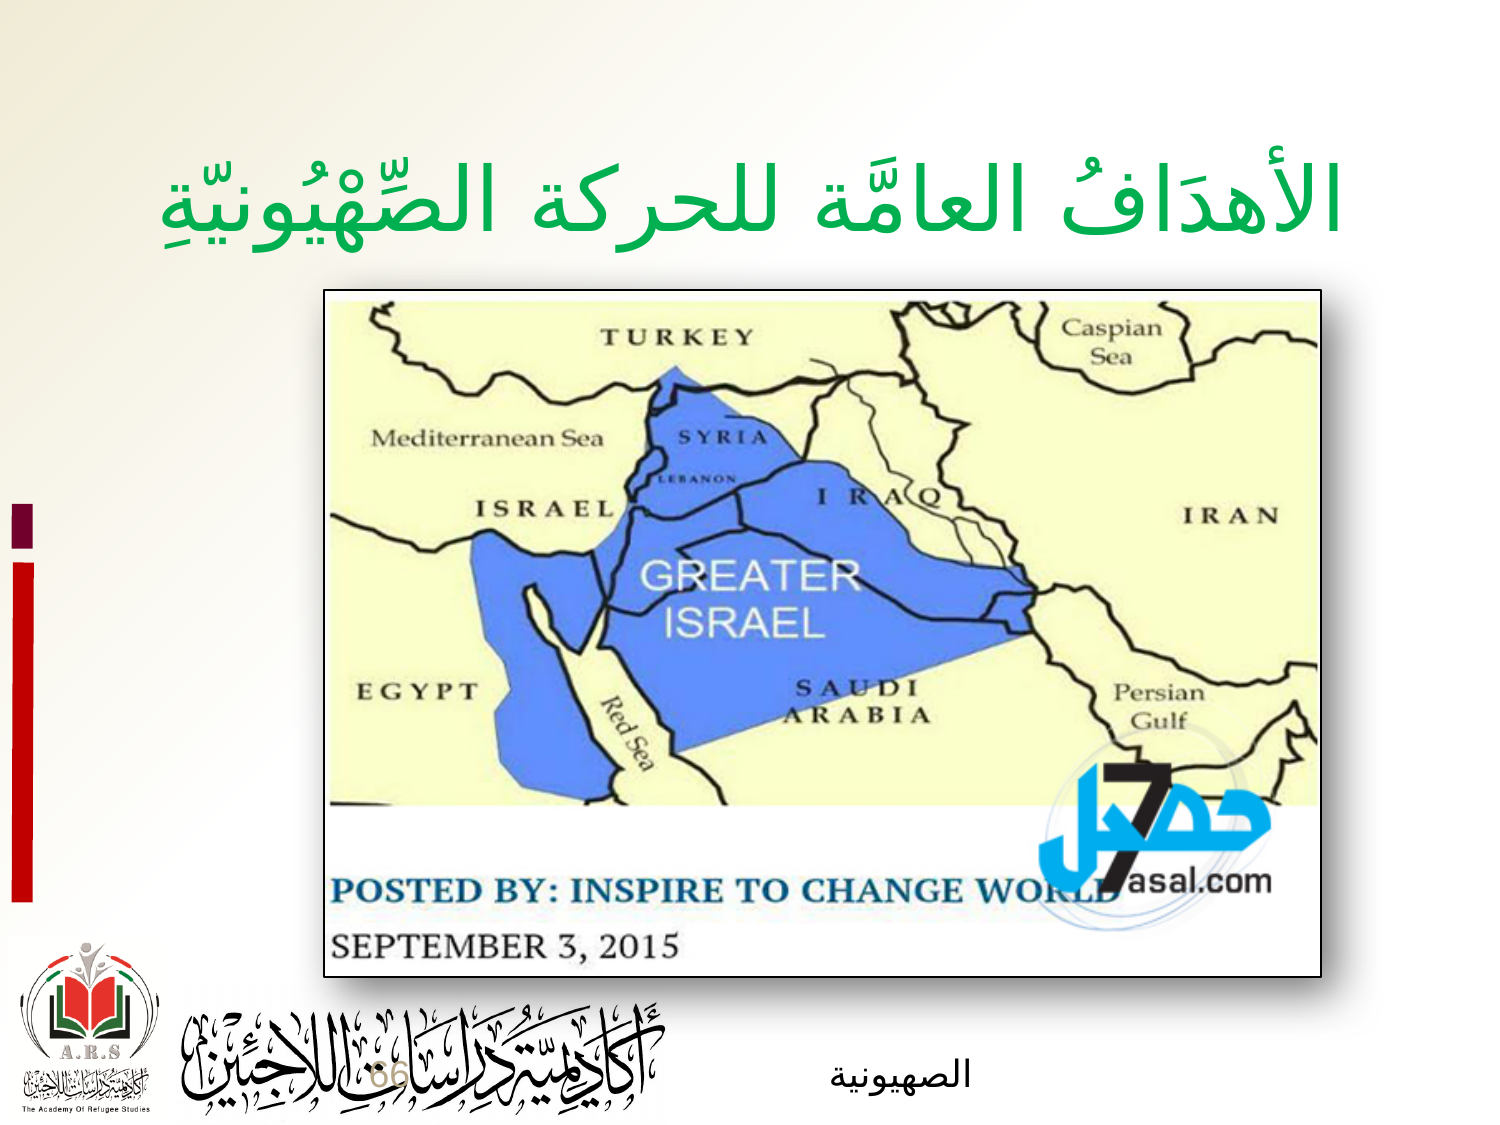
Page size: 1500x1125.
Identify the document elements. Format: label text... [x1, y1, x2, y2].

footer الصهيونية [512, 1042, 988, 1103]
picture [8, 937, 164, 1120]
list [324, 290, 1321, 977]
picture [175, 984, 668, 1125]
text_box الأهدَافُ العامَّة للحركة الصِّهْيُونيّةِ [76, 101, 1427, 289]
slide_number 66 [75, 1042, 425, 1103]
